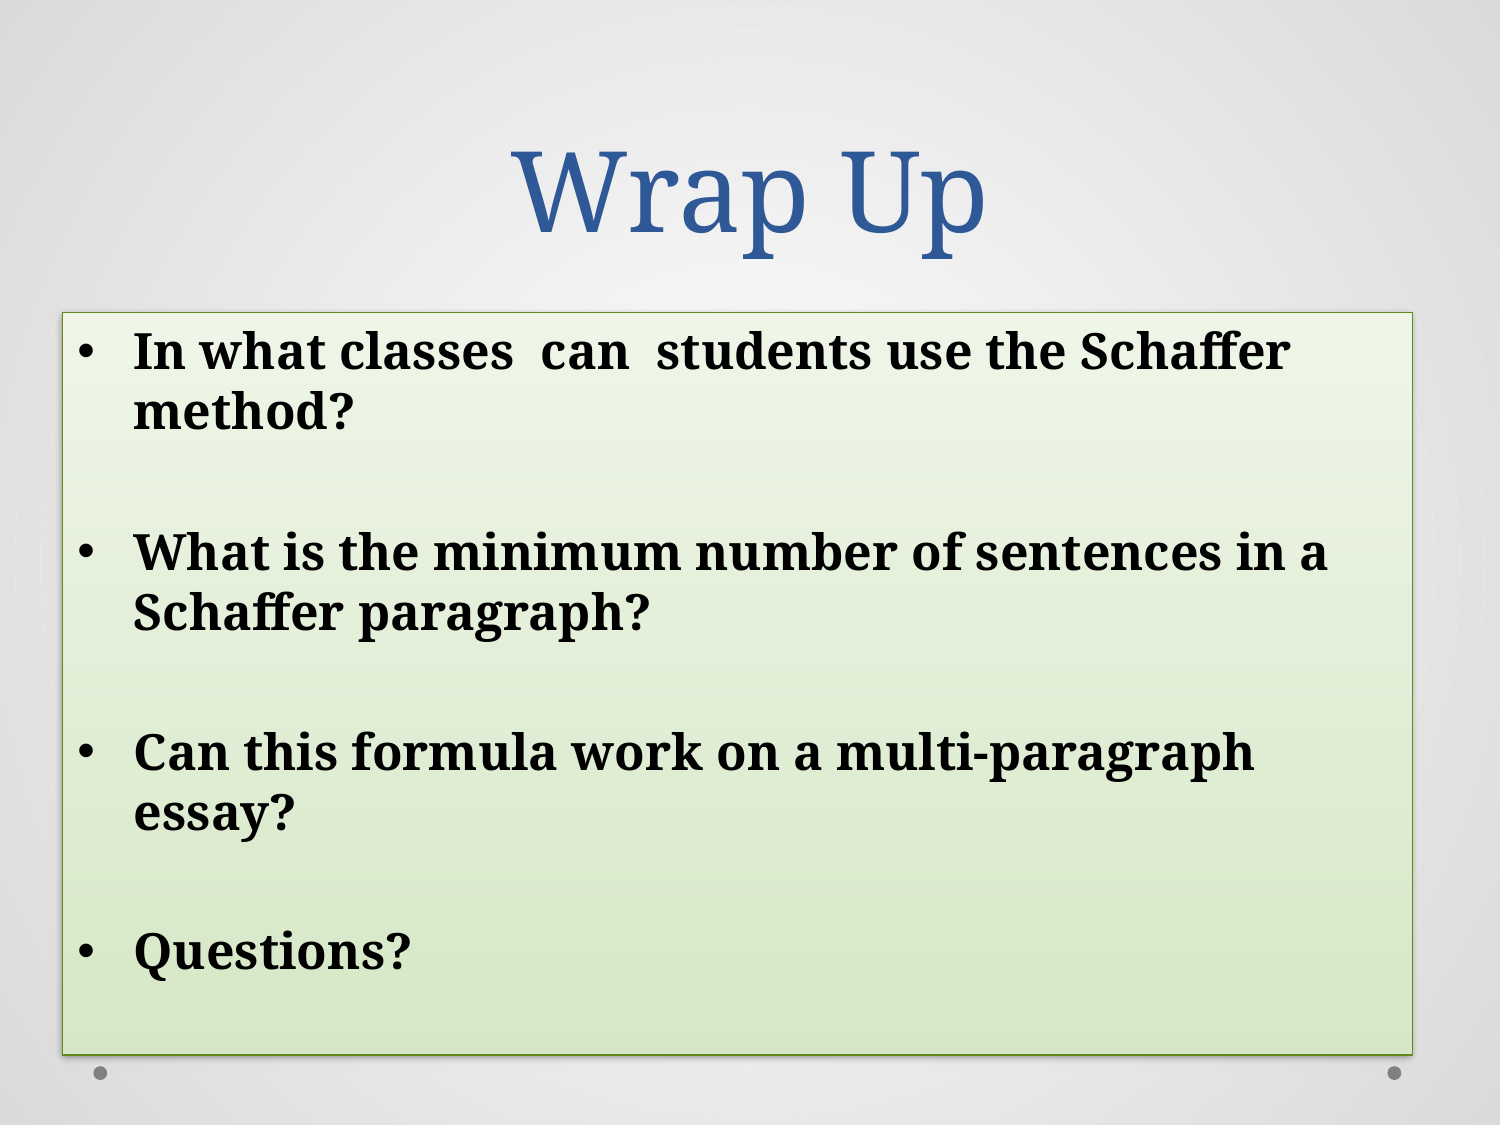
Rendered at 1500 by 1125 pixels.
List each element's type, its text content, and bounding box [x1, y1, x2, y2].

list In what classes can students use the Schaffer method? What is the minimum number of sentences in a Schaffer paragraph? Can this formula work on a multi-paragraph essay? Questions? [62, 312, 1413, 1056]
title Wrap Up [75, 0, 1425, 263]
